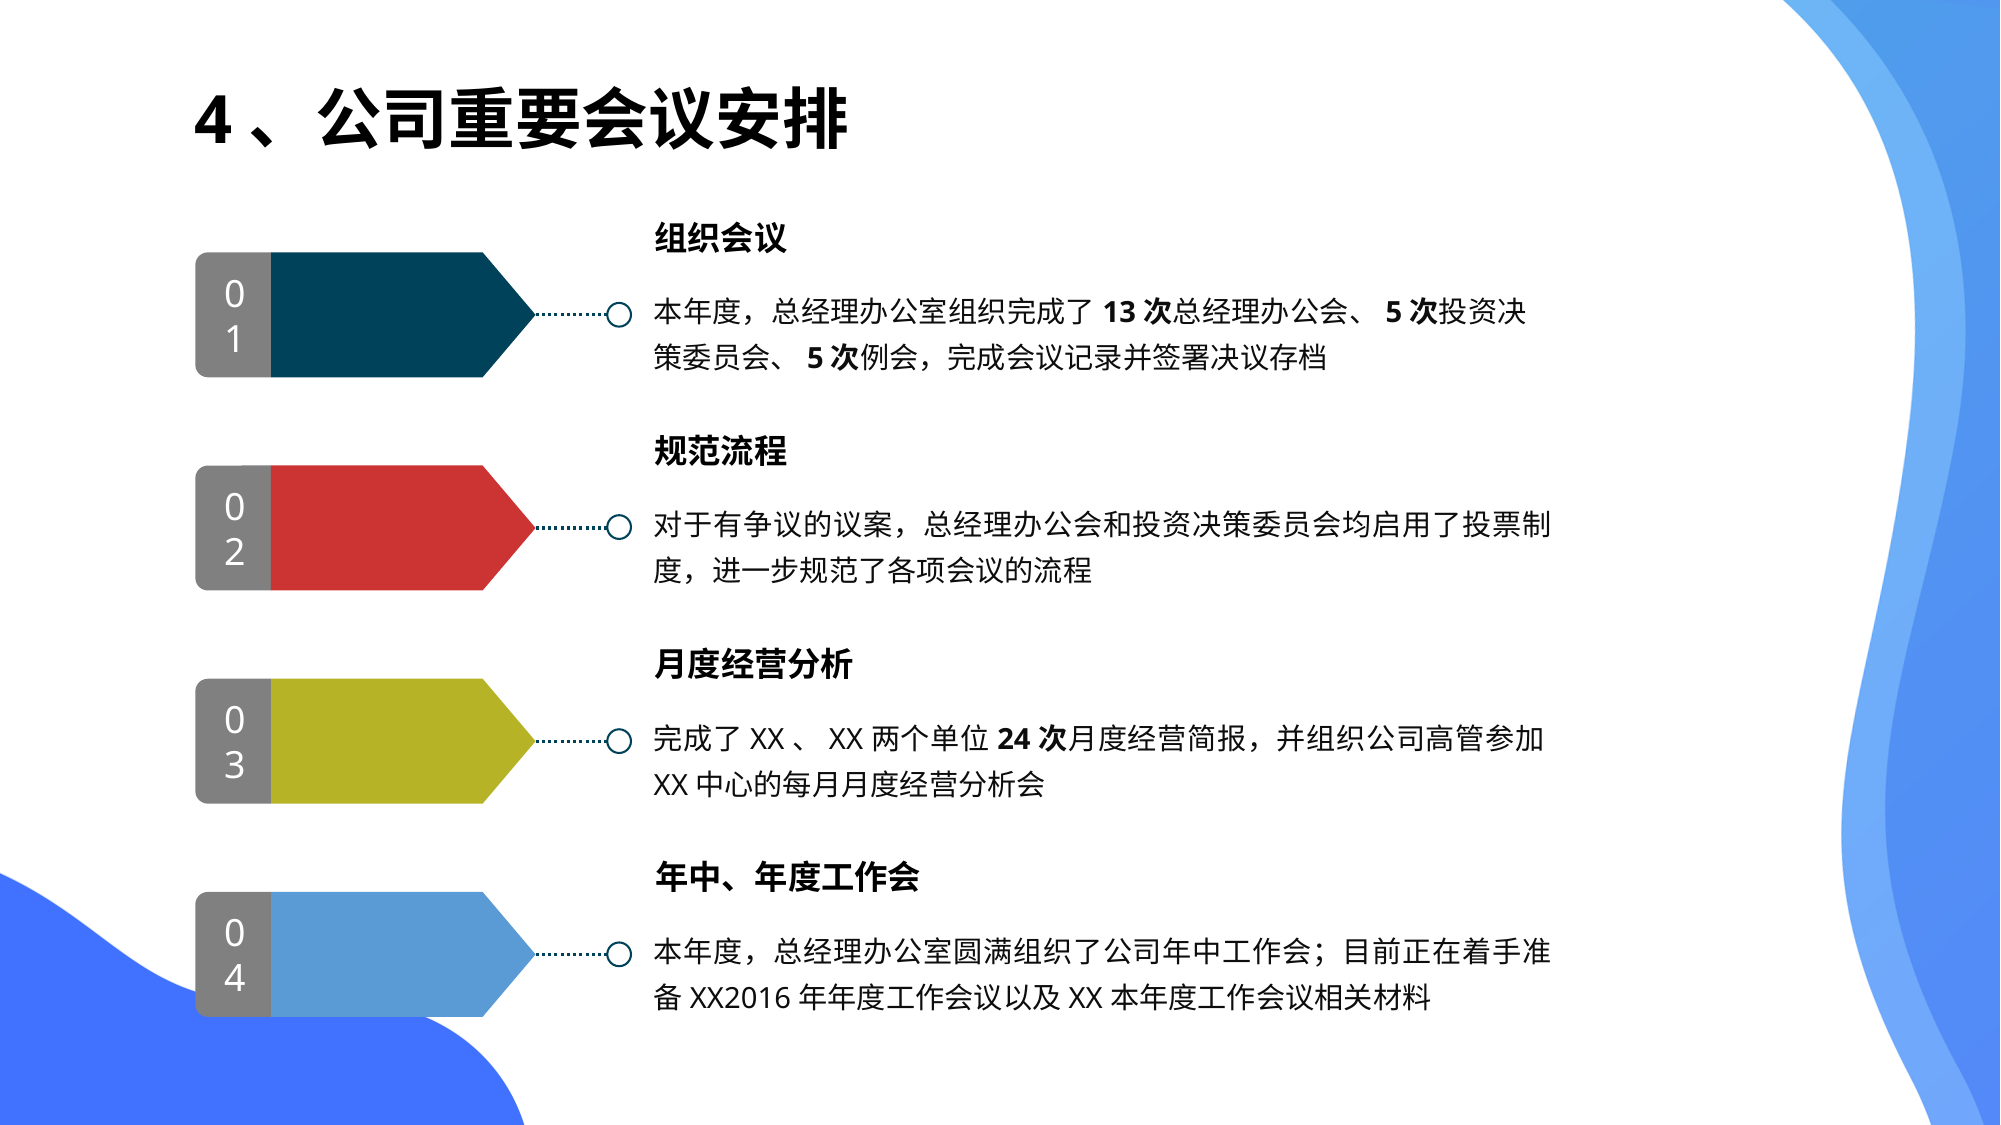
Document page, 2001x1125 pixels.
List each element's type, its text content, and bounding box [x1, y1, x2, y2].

text_box [615, 728, 633, 755]
text_box [615, 301, 633, 328]
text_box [653, 856, 1552, 1013]
text_box 4、公司重要会议安排 [179, 69, 1677, 164]
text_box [195, 252, 615, 378]
picture [0, 0, 2000, 1125]
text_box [195, 891, 615, 1017]
text_box [615, 514, 633, 540]
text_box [653, 642, 1552, 800]
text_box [653, 429, 1552, 587]
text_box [653, 216, 1528, 374]
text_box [195, 465, 615, 591]
text_box [615, 941, 633, 968]
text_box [195, 678, 615, 804]
